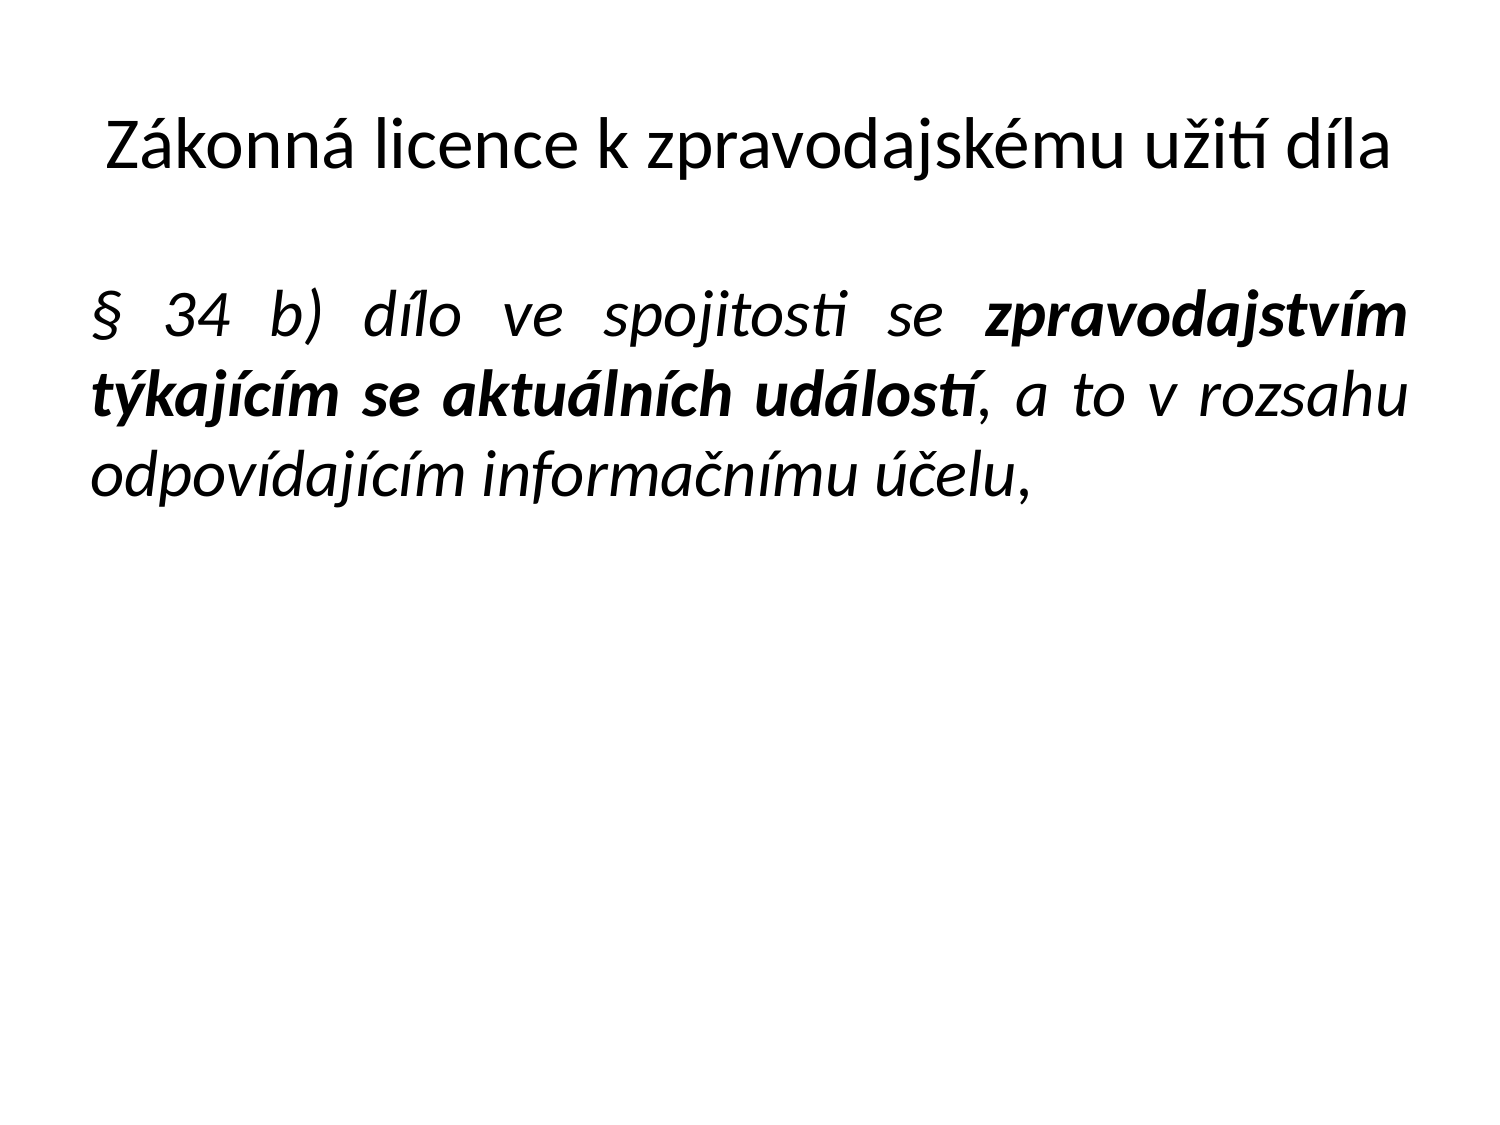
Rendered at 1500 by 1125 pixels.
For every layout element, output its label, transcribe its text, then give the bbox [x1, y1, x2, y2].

title Zákonná licence k zpravodajskému užití díla [75, 45, 1425, 233]
list § 34 b) dílo ve spojitosti se zpravodajstvím týkajícím se aktuálních událostí, a to v rozsahu odpovídajícím informačnímu účelu, [75, 262, 1425, 1005]
